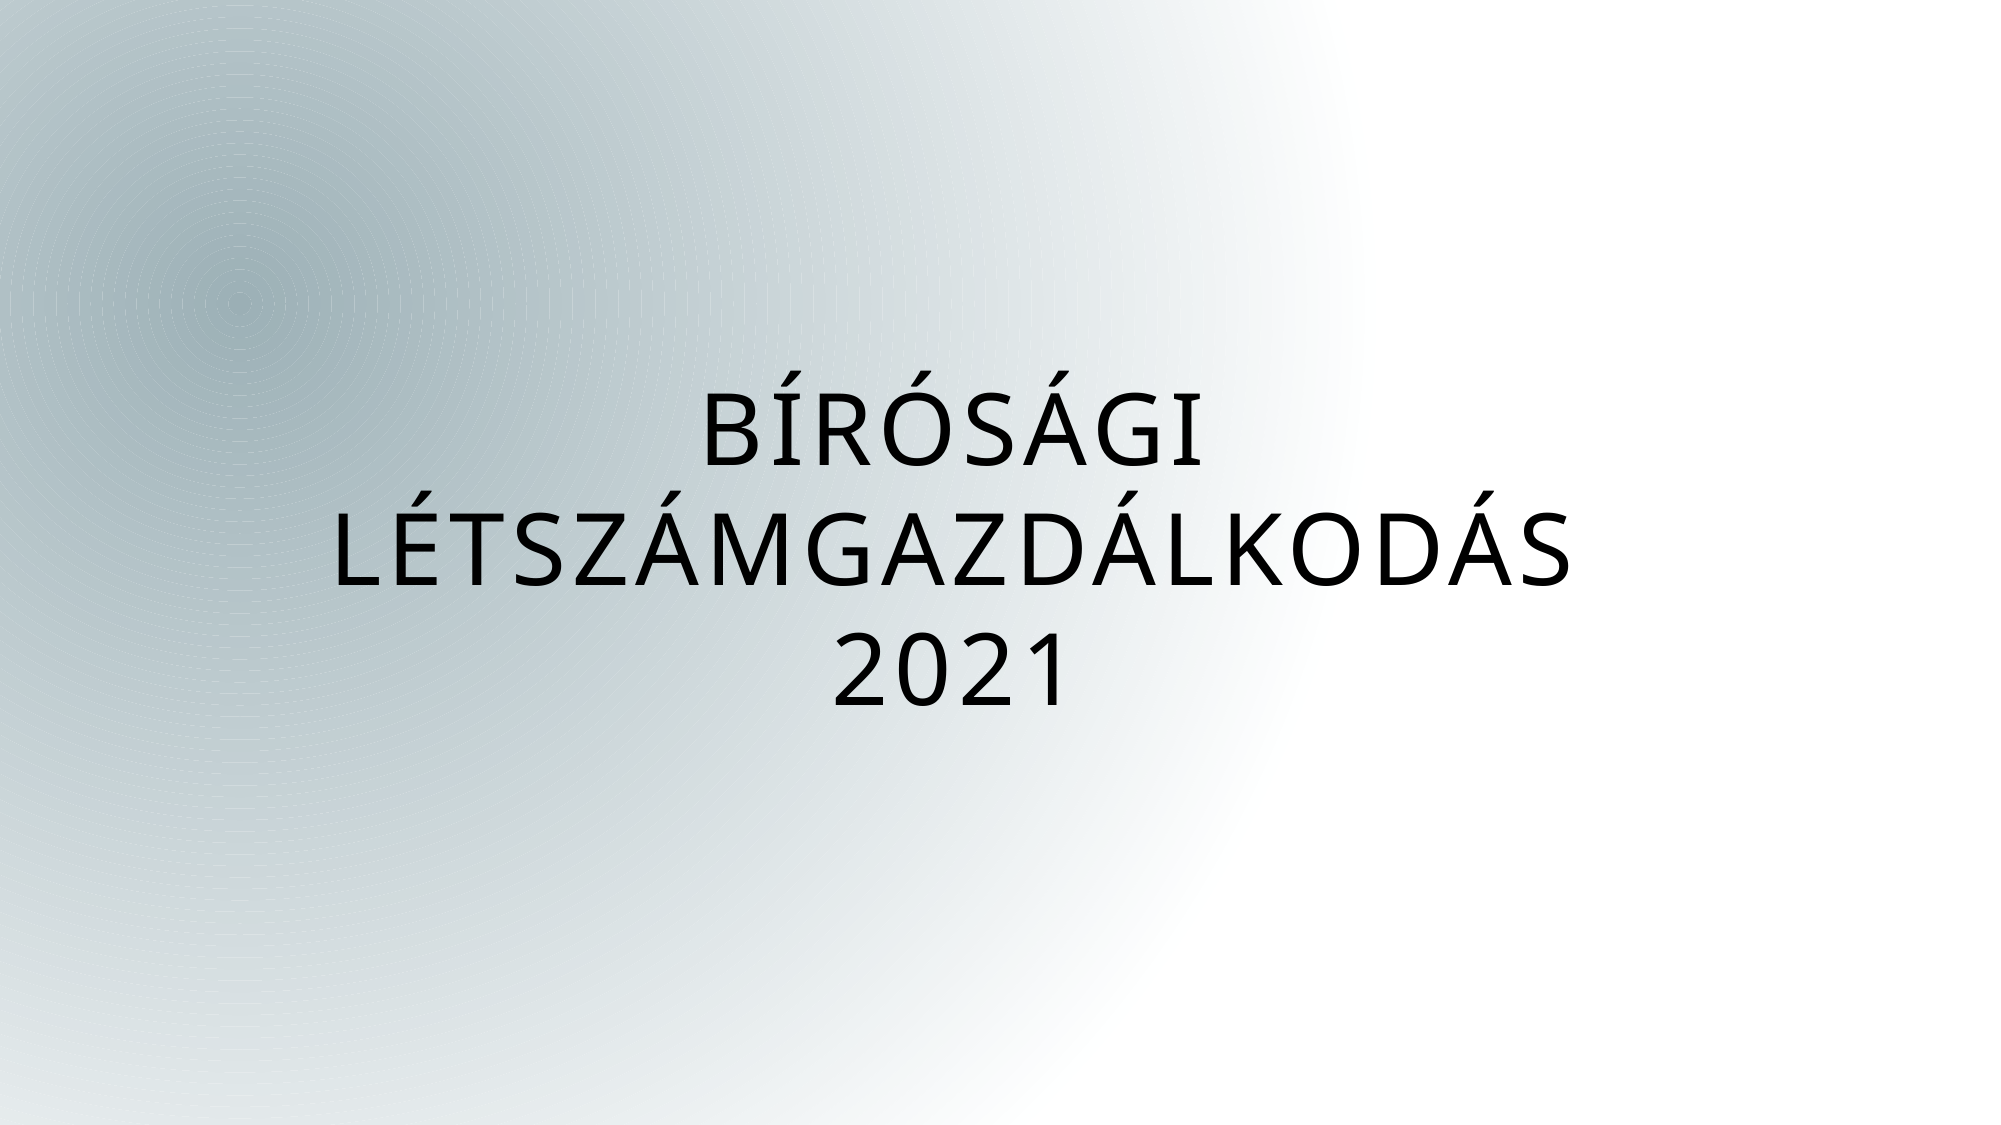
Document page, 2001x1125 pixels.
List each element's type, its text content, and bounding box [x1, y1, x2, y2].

text_box BÍRÓSÁGI LÉTSZÁMGAZDÁLKODÁS 2021 [131, 357, 1780, 733]
